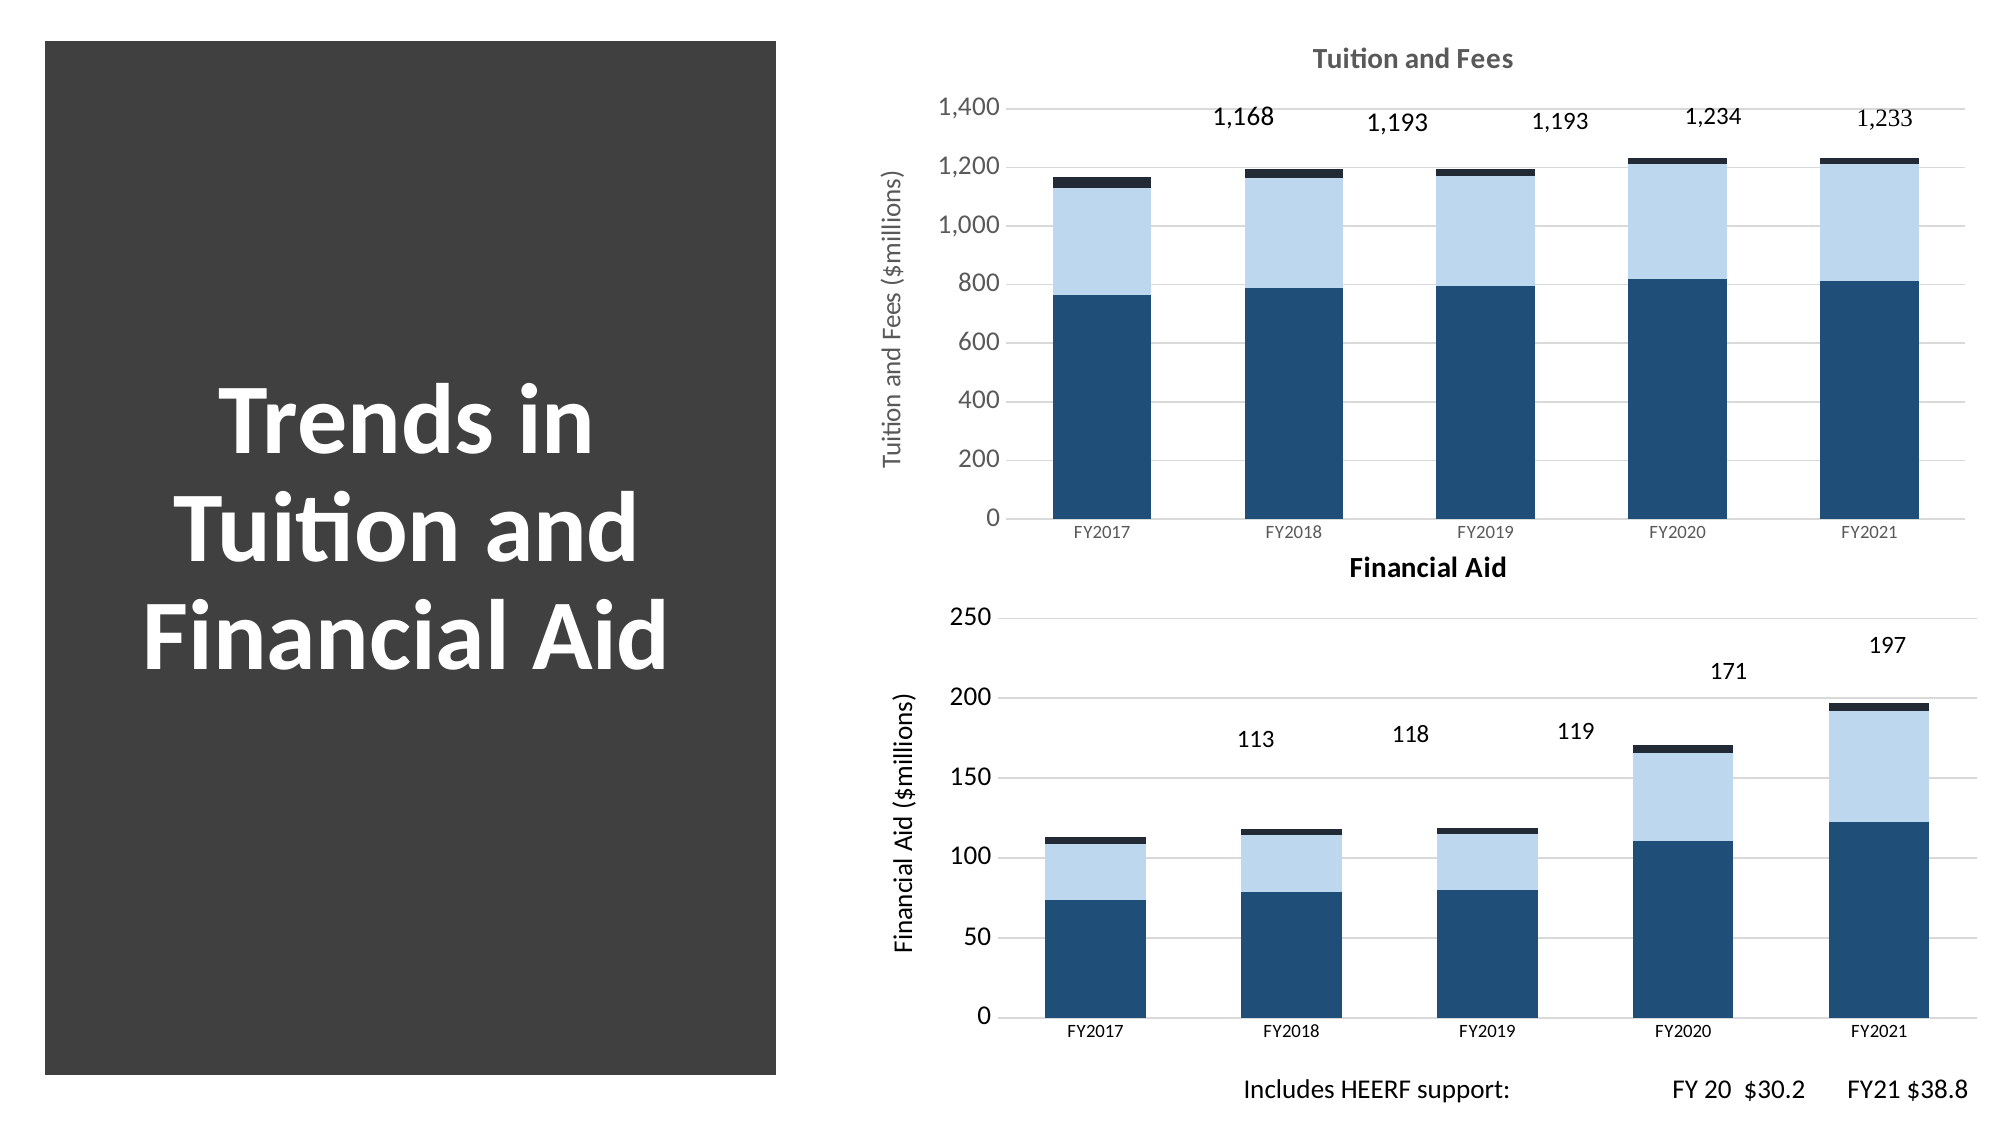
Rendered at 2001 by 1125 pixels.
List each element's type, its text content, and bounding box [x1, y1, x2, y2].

text_box Includes HEERF support: FY 20 $30.2 FY21 $38.8 [1228, 1064, 2000, 1112]
text_box [54, 50, 767, 1066]
chart [845, 18, 2000, 1053]
title Trends in Tuition and Financial Aid [121, 121, 693, 936]
